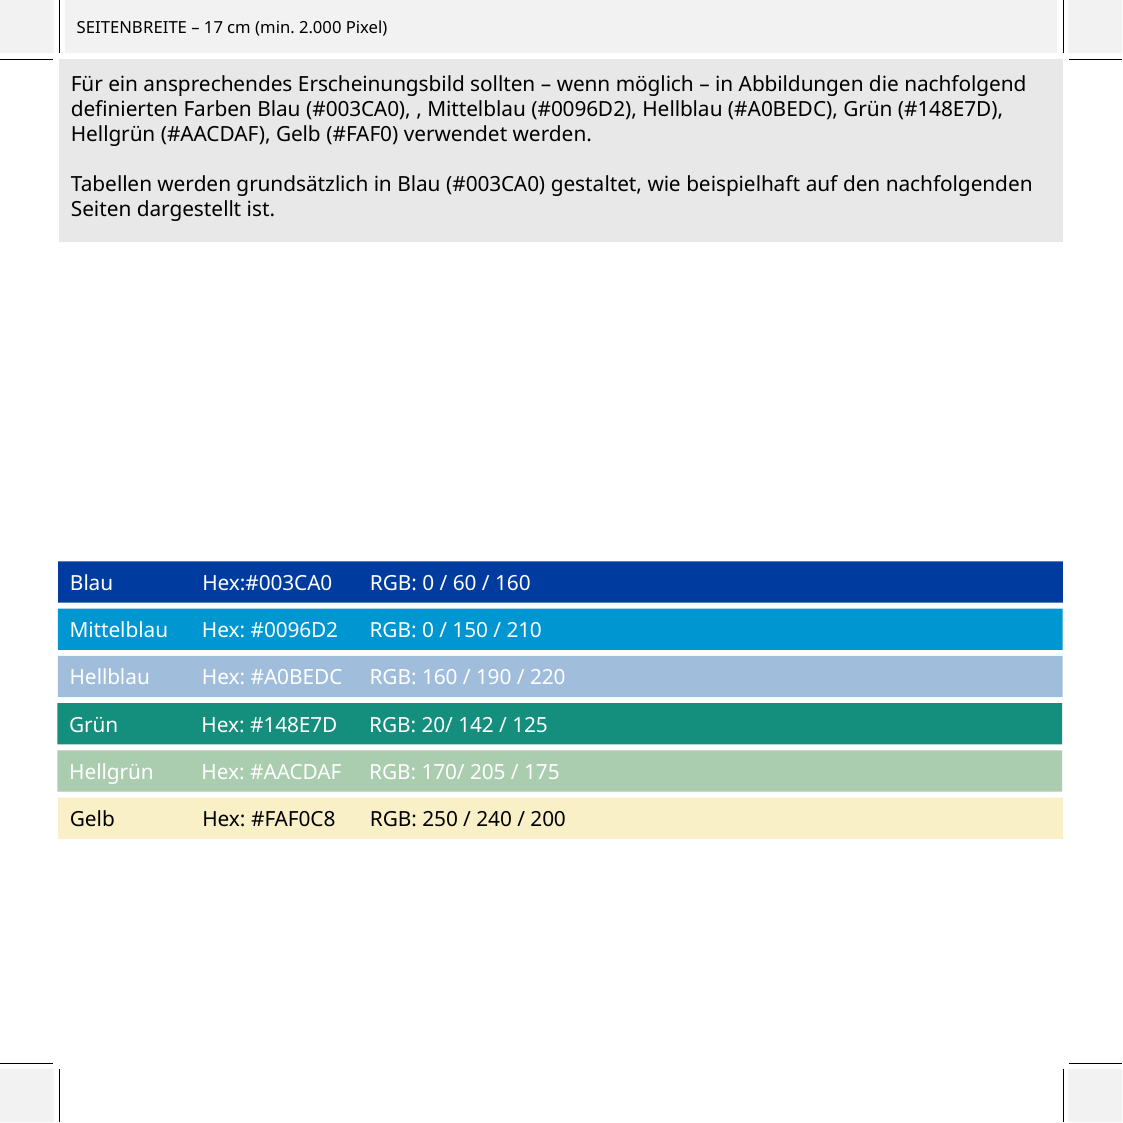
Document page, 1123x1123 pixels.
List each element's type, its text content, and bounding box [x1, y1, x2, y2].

text_box Blau Hex:#003CA0 RGB: 0 / 60 / 160 [57, 560, 1064, 604]
text_box Mittelblau Hex: #0096D2 RGB: 0 / 150 / 210 [56, 607, 1064, 652]
text_box Für ein ansprechendes Erscheinungsbild sollten – wenn möglich – in Abbildungen die nachfolgend definierten Farben Blau (#003CA0), , Mittelblau (#0096D2), Hellblau (#A0BEDC), Grün (#148E7D), Hellgrün (#AACDAF), Gelb (#FAF0) verwendet werden. Tabellen werden grundsätzlich in Blau (#003CA0) gestaltet, wie beispielhaft auf den nachfolgenden Seiten dargestellt ist. [58, 58, 1064, 244]
text_box Gelb Hex: #FAF0C8 RGB: 250 / 240 / 200 [57, 796, 1064, 840]
text_box Hellblau Hex: #A0BEDC RGB: 160 / 190 / 220 [56, 654, 1064, 699]
text_box Grün Hex: #148E7D RGB: 20/ 142 / 125 [56, 702, 1064, 746]
text_box Hellgrün Hex: #AACDAF RGB: 170/ 205 / 175 [56, 749, 1064, 793]
